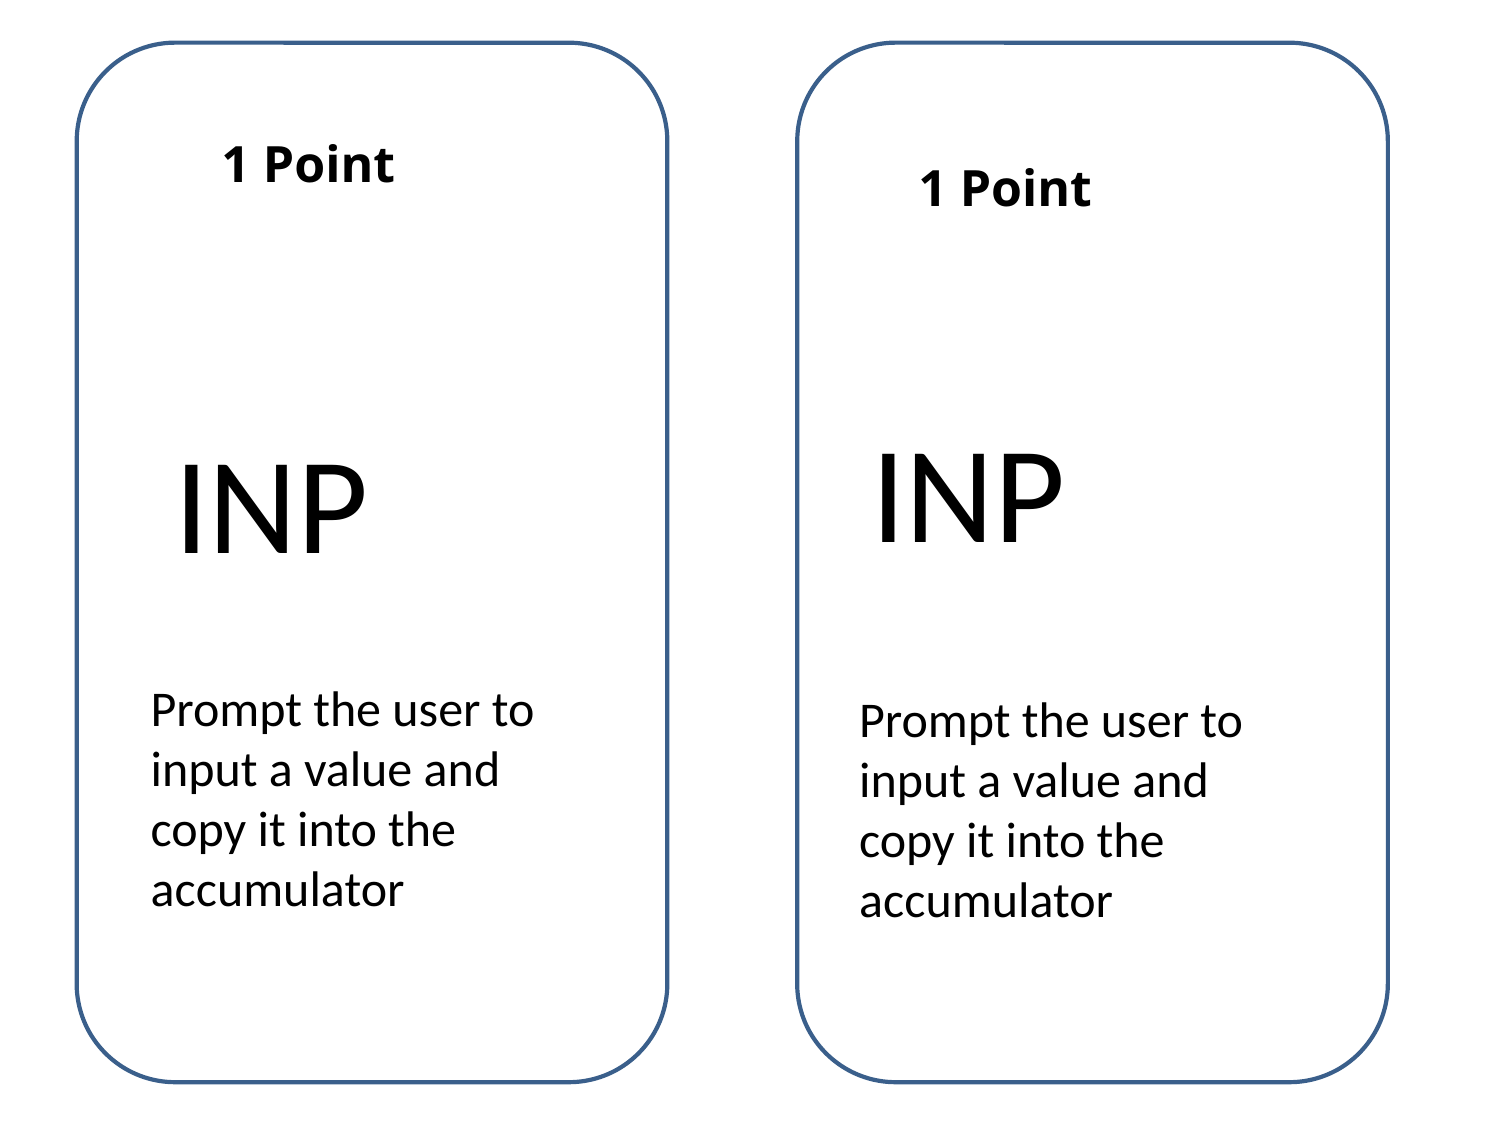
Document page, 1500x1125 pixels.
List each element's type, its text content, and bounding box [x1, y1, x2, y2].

text_box Prompt the user to input a value and copy it into the accumulator [135, 668, 585, 924]
text_box 1 Point [206, 125, 561, 201]
text_box [74, 40, 670, 1085]
text_box Prompt the user to input a value and copy it into the accumulator [844, 680, 1294, 936]
text_box 1 Point [903, 148, 1258, 224]
text_box INP [159, 408, 585, 589]
text_box [795, 40, 1390, 1085]
text_box INP [856, 397, 1282, 577]
